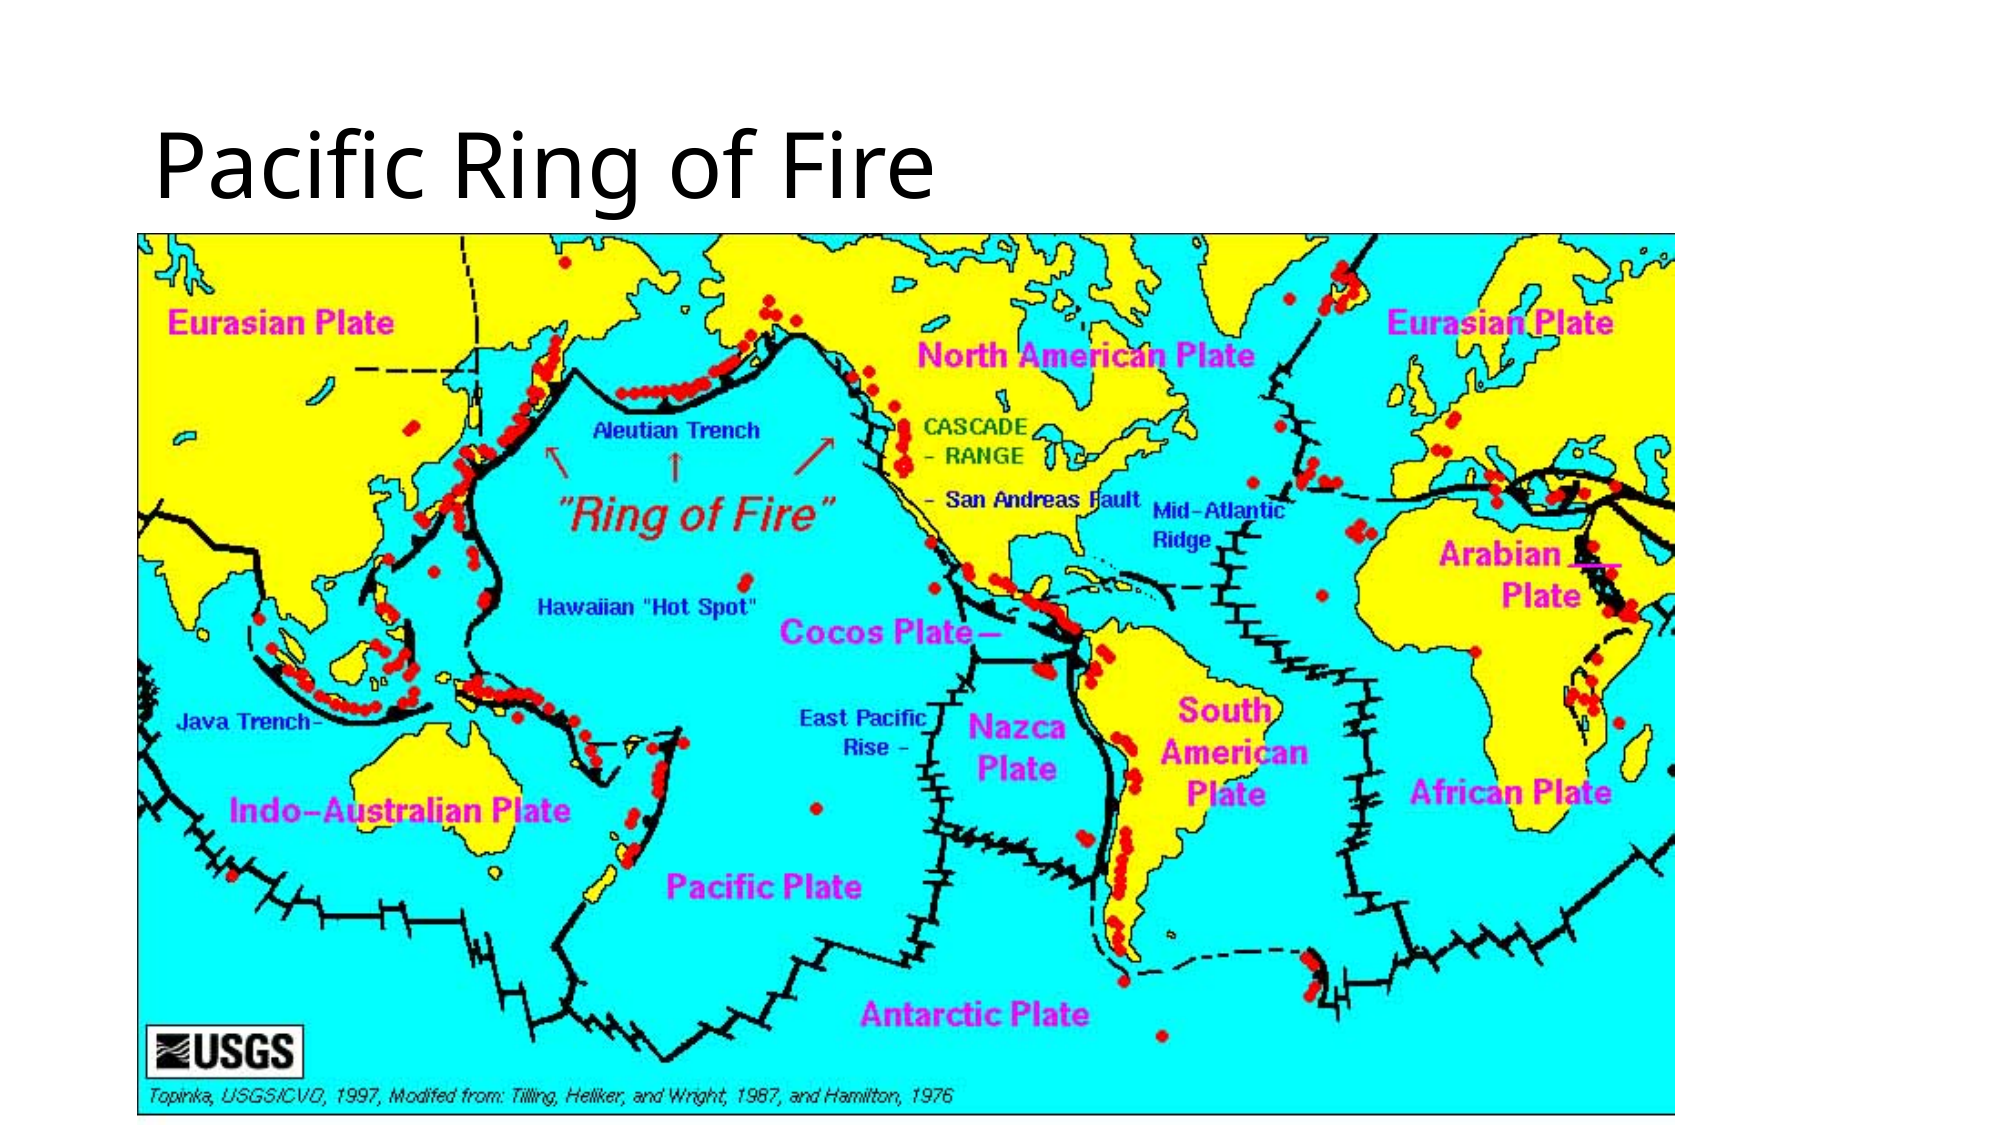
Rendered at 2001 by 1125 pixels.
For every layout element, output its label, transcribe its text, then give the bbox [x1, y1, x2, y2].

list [137, 233, 1675, 1125]
title Pacific Ring of Fire [137, 59, 1863, 278]
